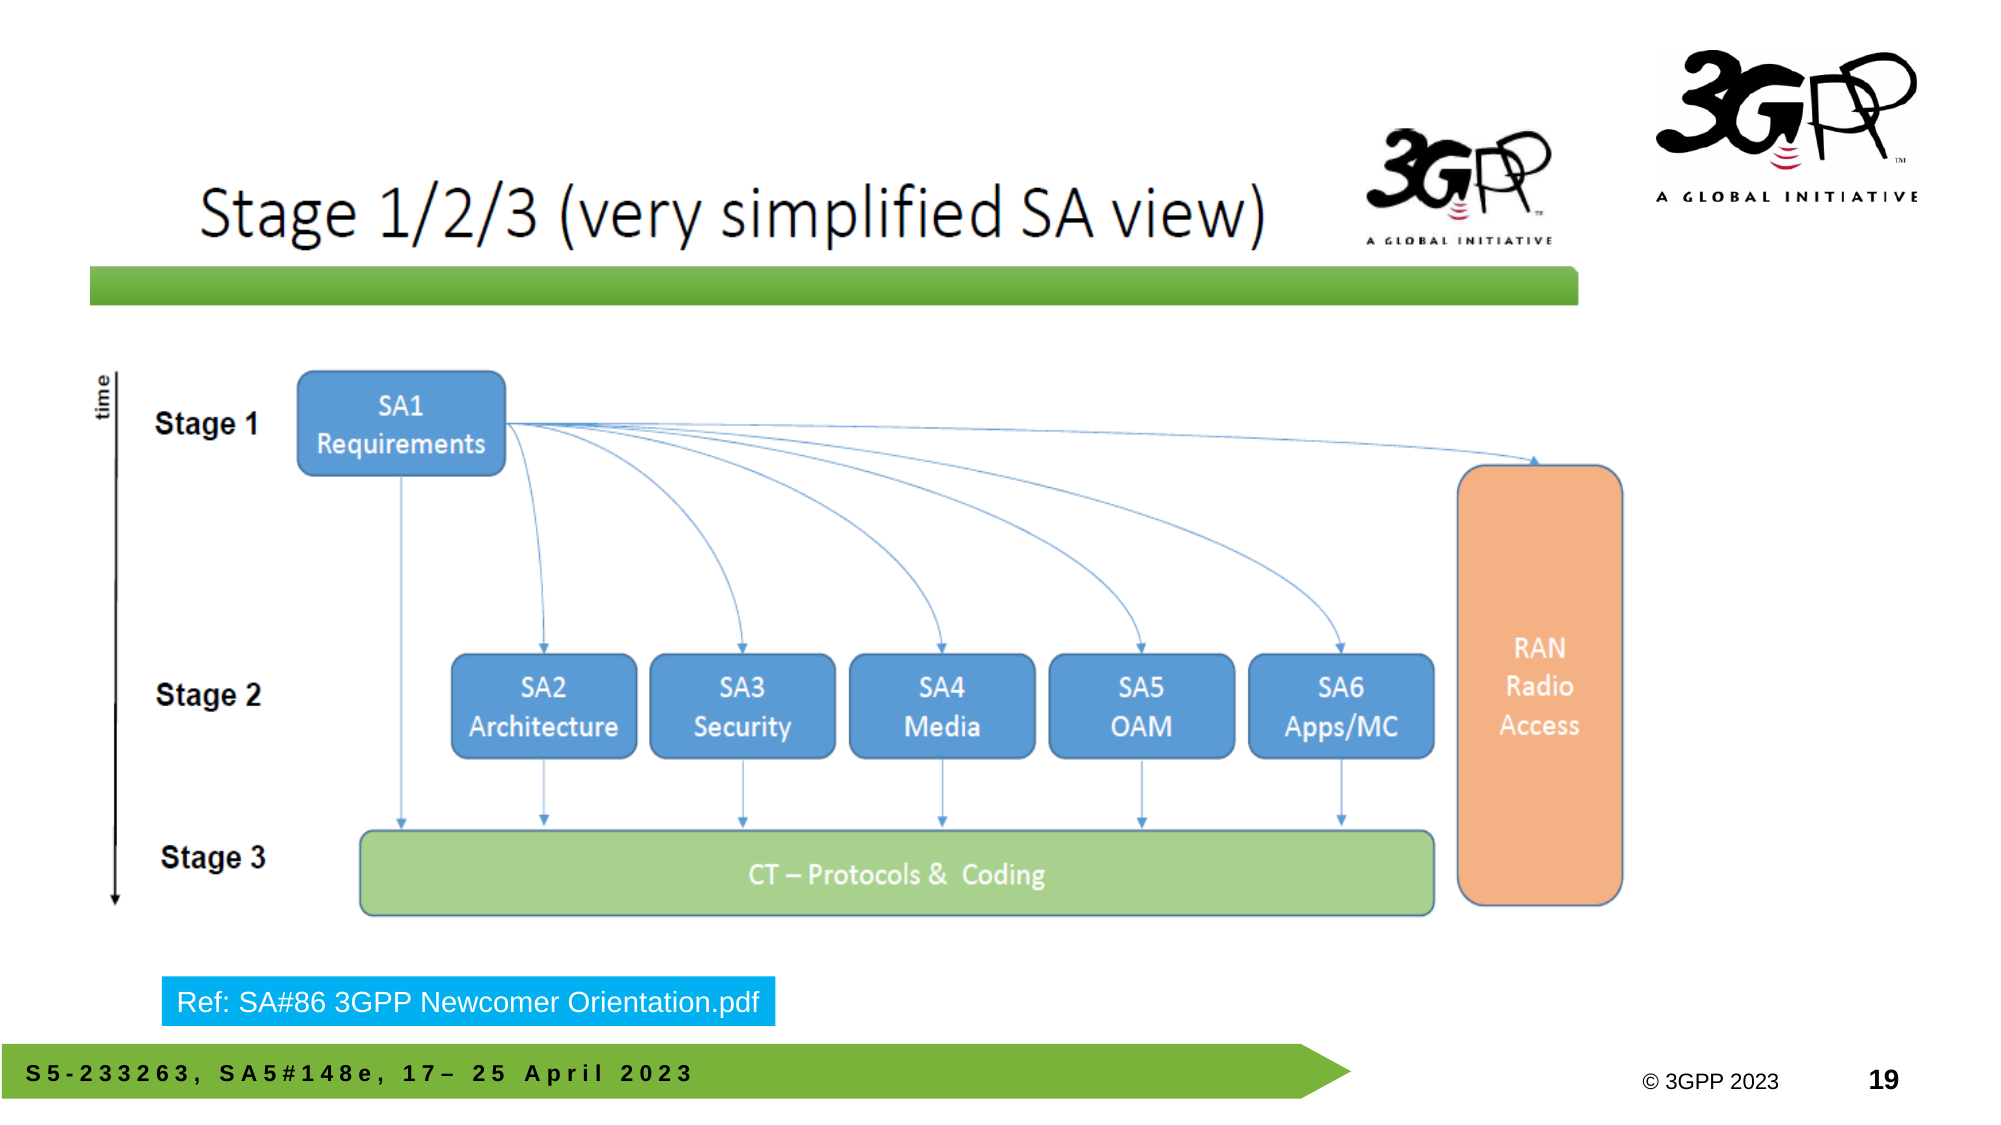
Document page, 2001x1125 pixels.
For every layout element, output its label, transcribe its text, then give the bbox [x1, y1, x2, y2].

picture [1656, 50, 1917, 202]
text_box Ref: SA#86 3GPP Newcomer Orientation.pdf [161, 976, 776, 1026]
picture [90, 114, 1647, 931]
